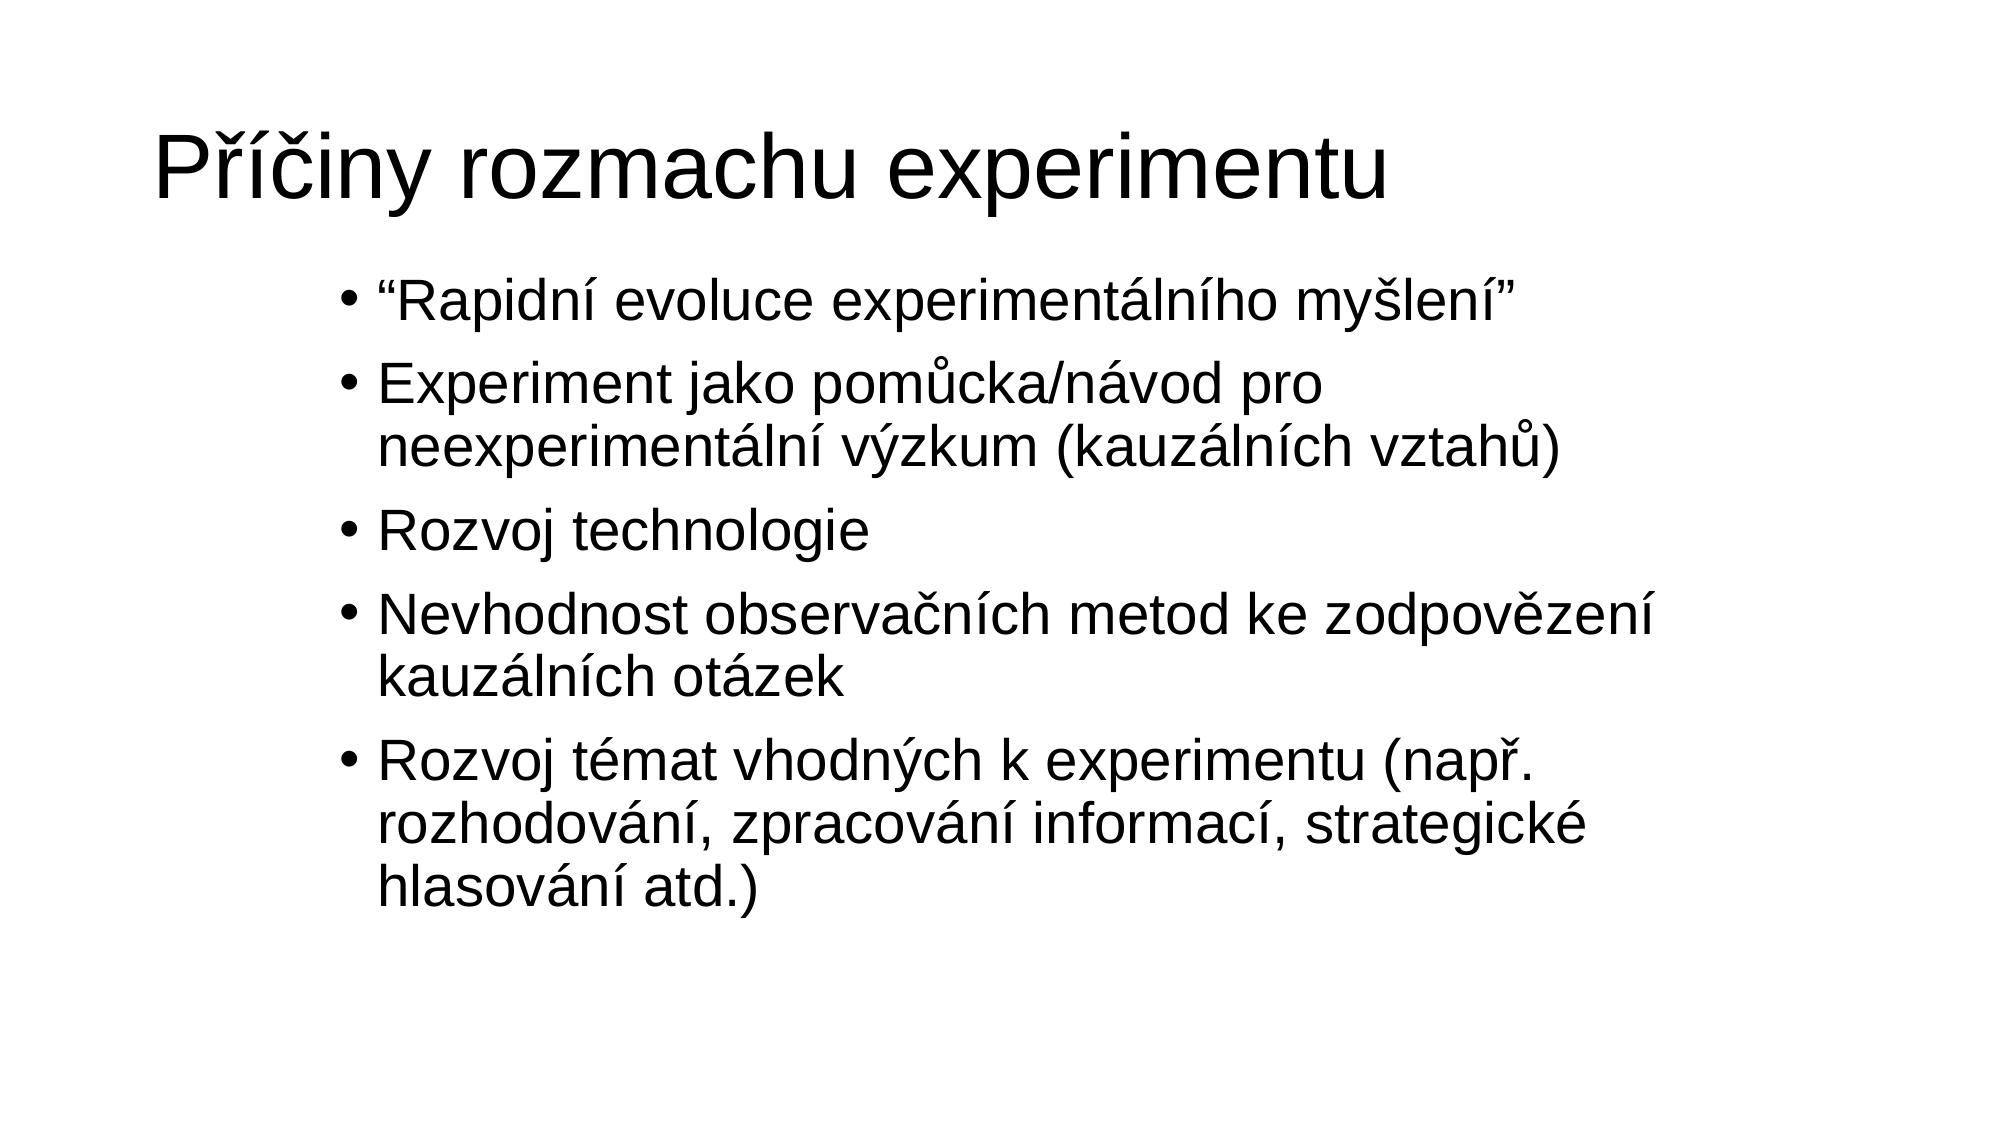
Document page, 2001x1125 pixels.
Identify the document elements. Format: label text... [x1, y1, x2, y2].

list “Rapidní evoluce experimentálního myšlení” Experiment jako pomůcka/návod pro neexperimentální výzkum (kauzálních vztahů) Rozvoj technologie Nevhodnost observačních metod ke zodpovězení kauzálních otázek Rozvoj témat vhodných k experimentu (např. rozhodování, zpracování informací, strategické hlasování atd.) [324, 262, 1675, 1053]
title Příčiny rozmachu experimentu [137, 59, 1863, 278]
